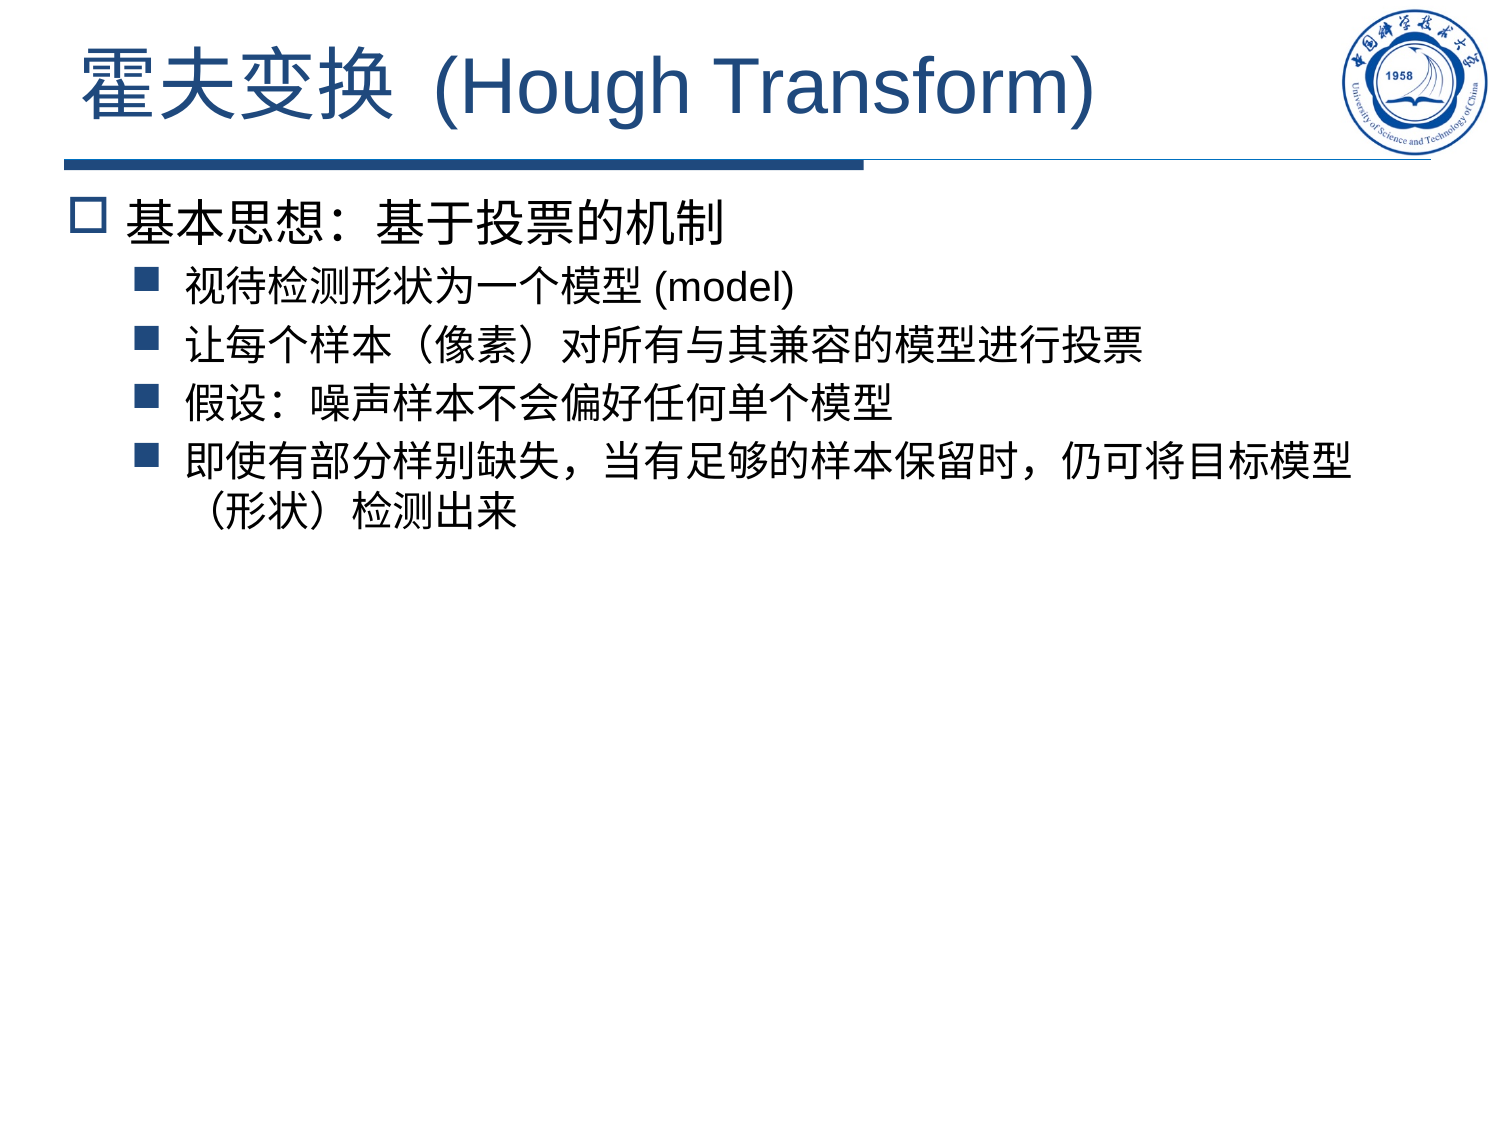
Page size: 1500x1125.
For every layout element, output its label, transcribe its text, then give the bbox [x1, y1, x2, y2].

title 霍夫变换 (Hough Transform) [64, 19, 1407, 145]
list 基本思想：基于投票的机制 视待检测形状为一个模型(model) 让每个样本（像素）对所有与其兼容的模型进行投票 假设：噪声样本不会偏好任何单个模型 即使有部分样别缺失，当有足够的样本保留时，仍可将目标模型（形状）检测出来 [51, 184, 1431, 1035]
picture [1332, 1, 1493, 156]
